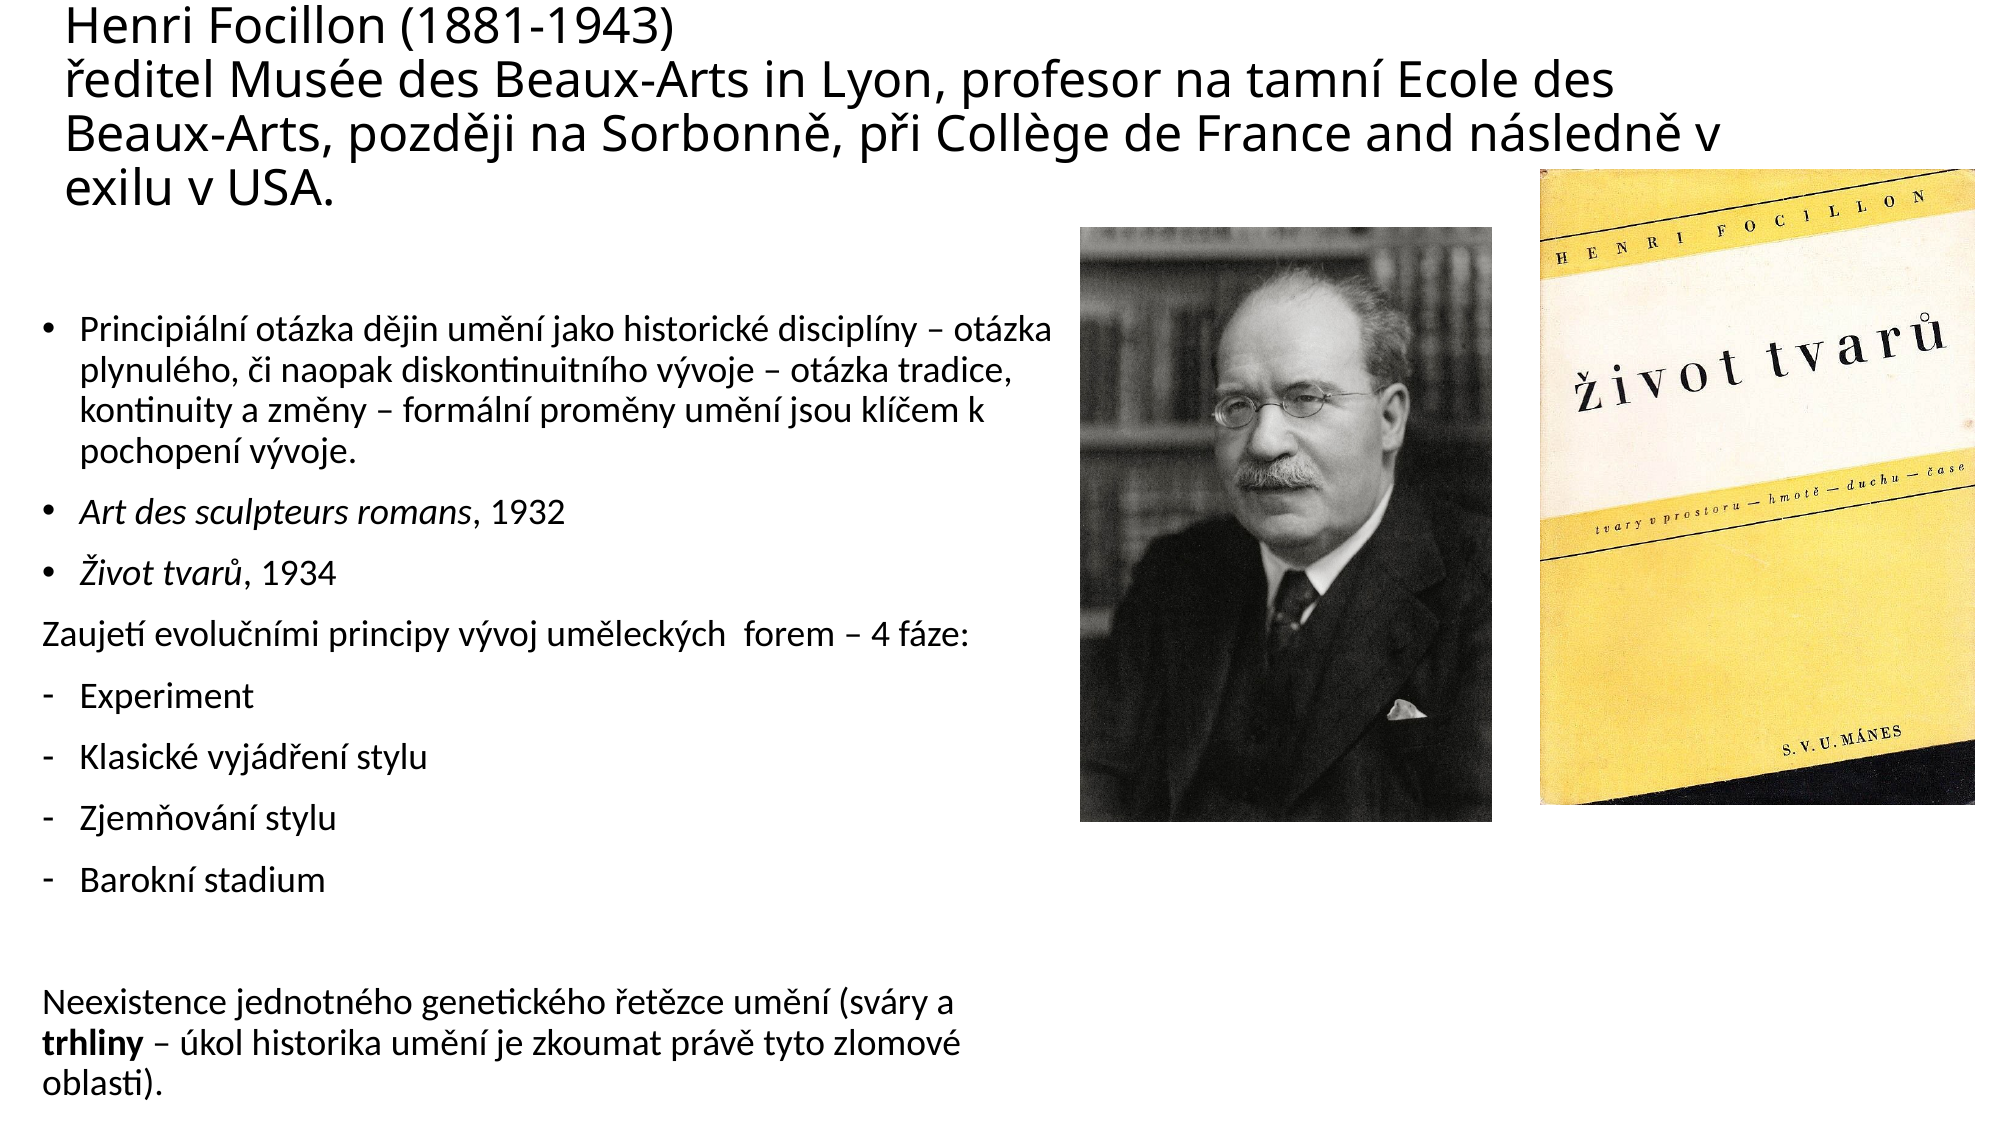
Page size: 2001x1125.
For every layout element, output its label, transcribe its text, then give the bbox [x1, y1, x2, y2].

title Henri Focillon (1881-1943) ředitel Musée des Beaux-Arts in Lyon, profesor na tamní Ecole des Beaux-Arts, později na Sorbonně, při Collège de France and následně v exilu v USA. [49, 0, 1775, 218]
picture [1540, 169, 1975, 805]
picture [1080, 227, 1492, 822]
list Principiální otázka dějin umění jako historické disciplíny – otázka plynulého, či naopak diskontinuitního vývoje – otázka tradice, kontinuity a změny – formální proměny umění jsou klíčem k pochopení vývoje. Art des sculpteurs romans, 1932 Život tvarů, 1934 Zaujetí evolučními principy vývoj uměleckých forem – 4 fáze: Experiment Klasické vyjádření stylu Zjemňování stylu Barokní stadium Neexistence jednotného genetického řetězce umění (sváry a trhliny – úkol historika umění je zkoumat právě tyto zlomové oblasti). [27, 301, 1081, 1016]
